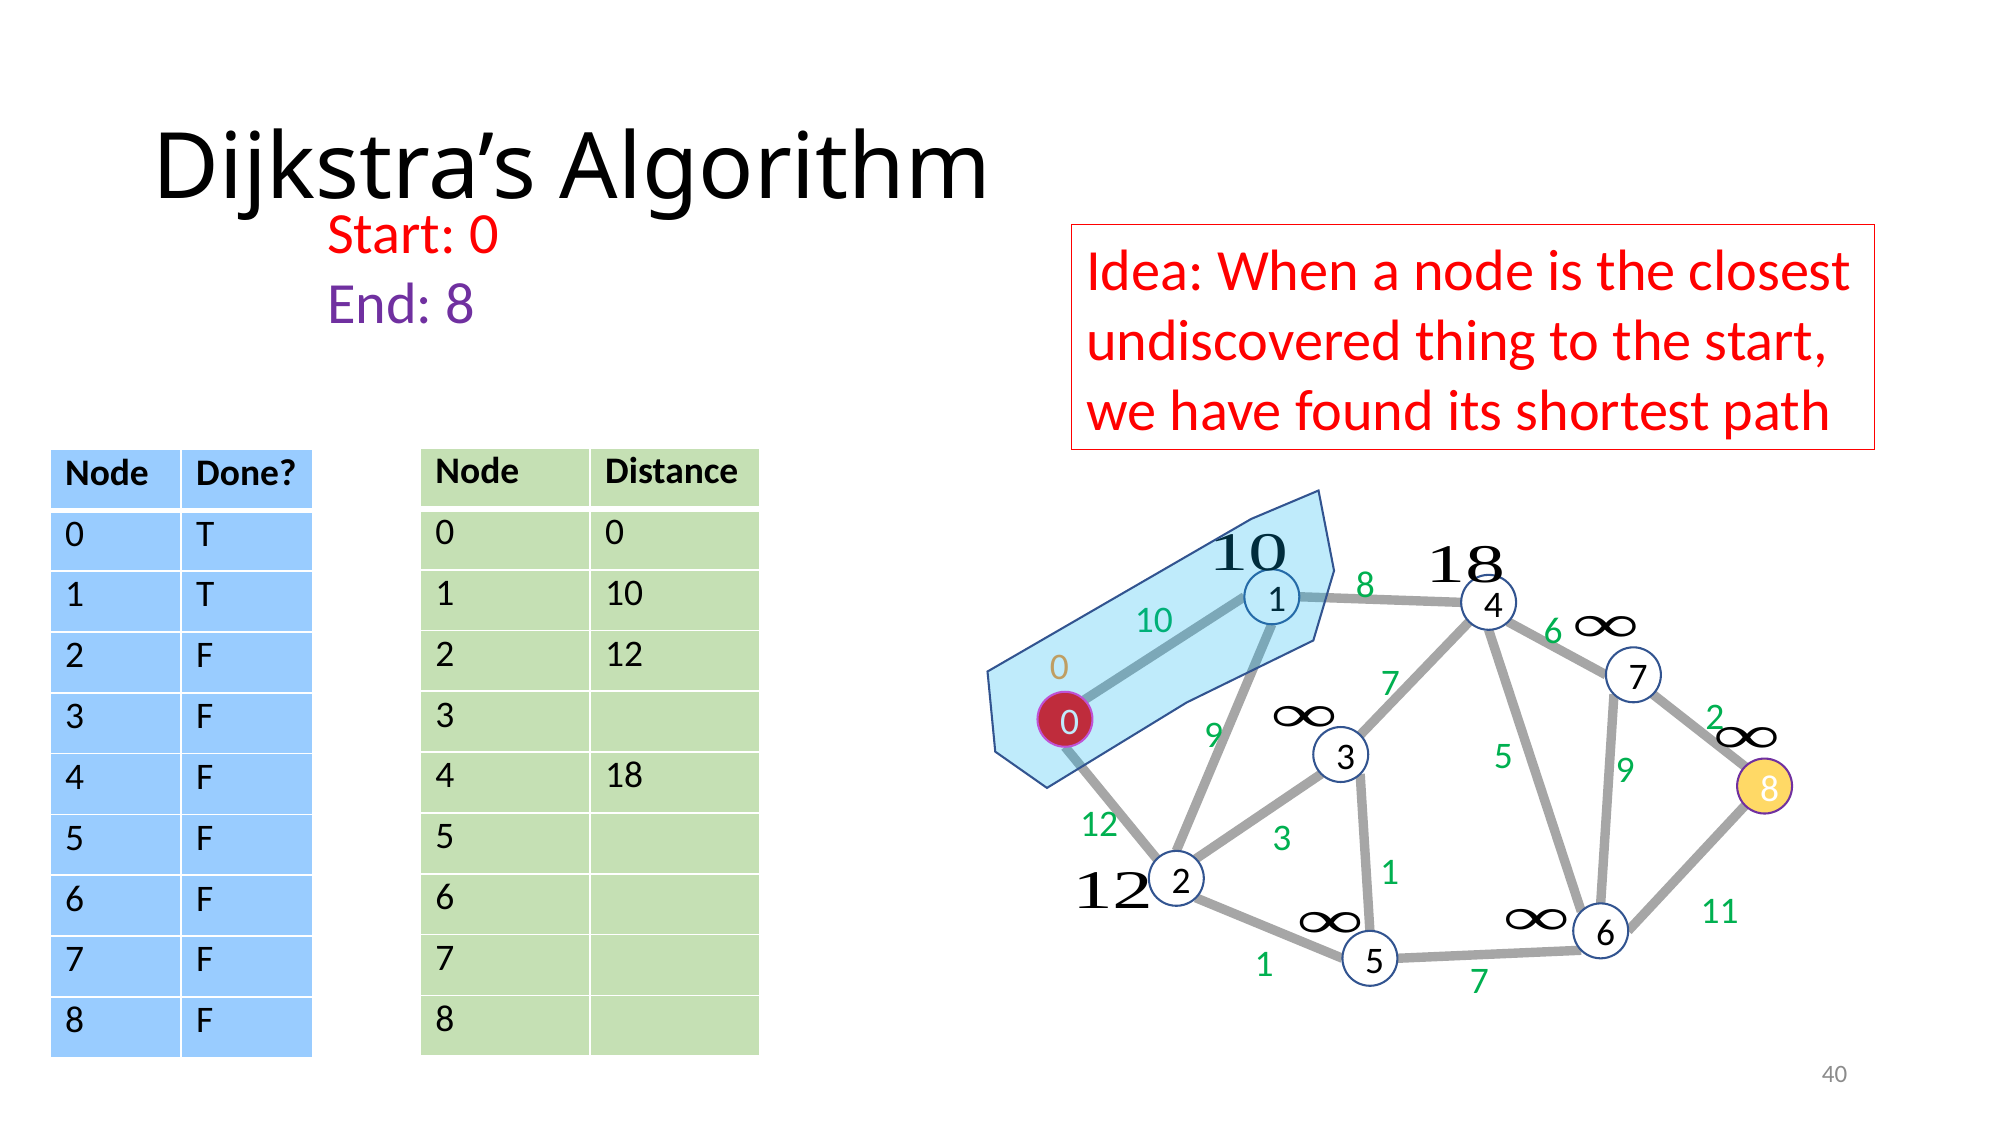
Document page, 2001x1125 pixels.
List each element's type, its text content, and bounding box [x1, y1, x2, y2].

table_cell 2 [51, 633, 180, 692]
table_cell 1 [51, 572, 180, 631]
table_cell T [182, 513, 312, 570]
table_cell T [182, 572, 312, 631]
text_box [1192, 489, 1332, 552]
table_cell F [182, 937, 312, 996]
table_cell 5 [51, 815, 180, 874]
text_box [1037, 552, 1793, 1010]
table_cell F [182, 694, 312, 753]
text_box Idea: When a node is the closest undiscovered thing to the start, we have found its shortest path [1071, 224, 1875, 450]
table_header Node [51, 450, 180, 508]
table_cell 8 [51, 998, 180, 1057]
table_cell F [182, 998, 312, 1057]
text_box [986, 641, 1037, 783]
title Dijkstra’s Algorithm [137, 59, 1863, 278]
table_cell 4 [51, 754, 180, 814]
table_cell 6 [51, 876, 180, 935]
table_cell 0 [51, 513, 180, 570]
table_header Done? [182, 450, 312, 508]
table_cell F [182, 876, 312, 935]
table_cell F [182, 754, 312, 814]
table_cell 3 [51, 694, 180, 753]
table_cell 7 [51, 937, 180, 996]
slide_number 40 [1412, 1042, 1863, 1103]
text_box Start: 0 End: 8 [312, 187, 1738, 343]
table_cell F [182, 633, 312, 692]
table_cell F [182, 815, 312, 874]
